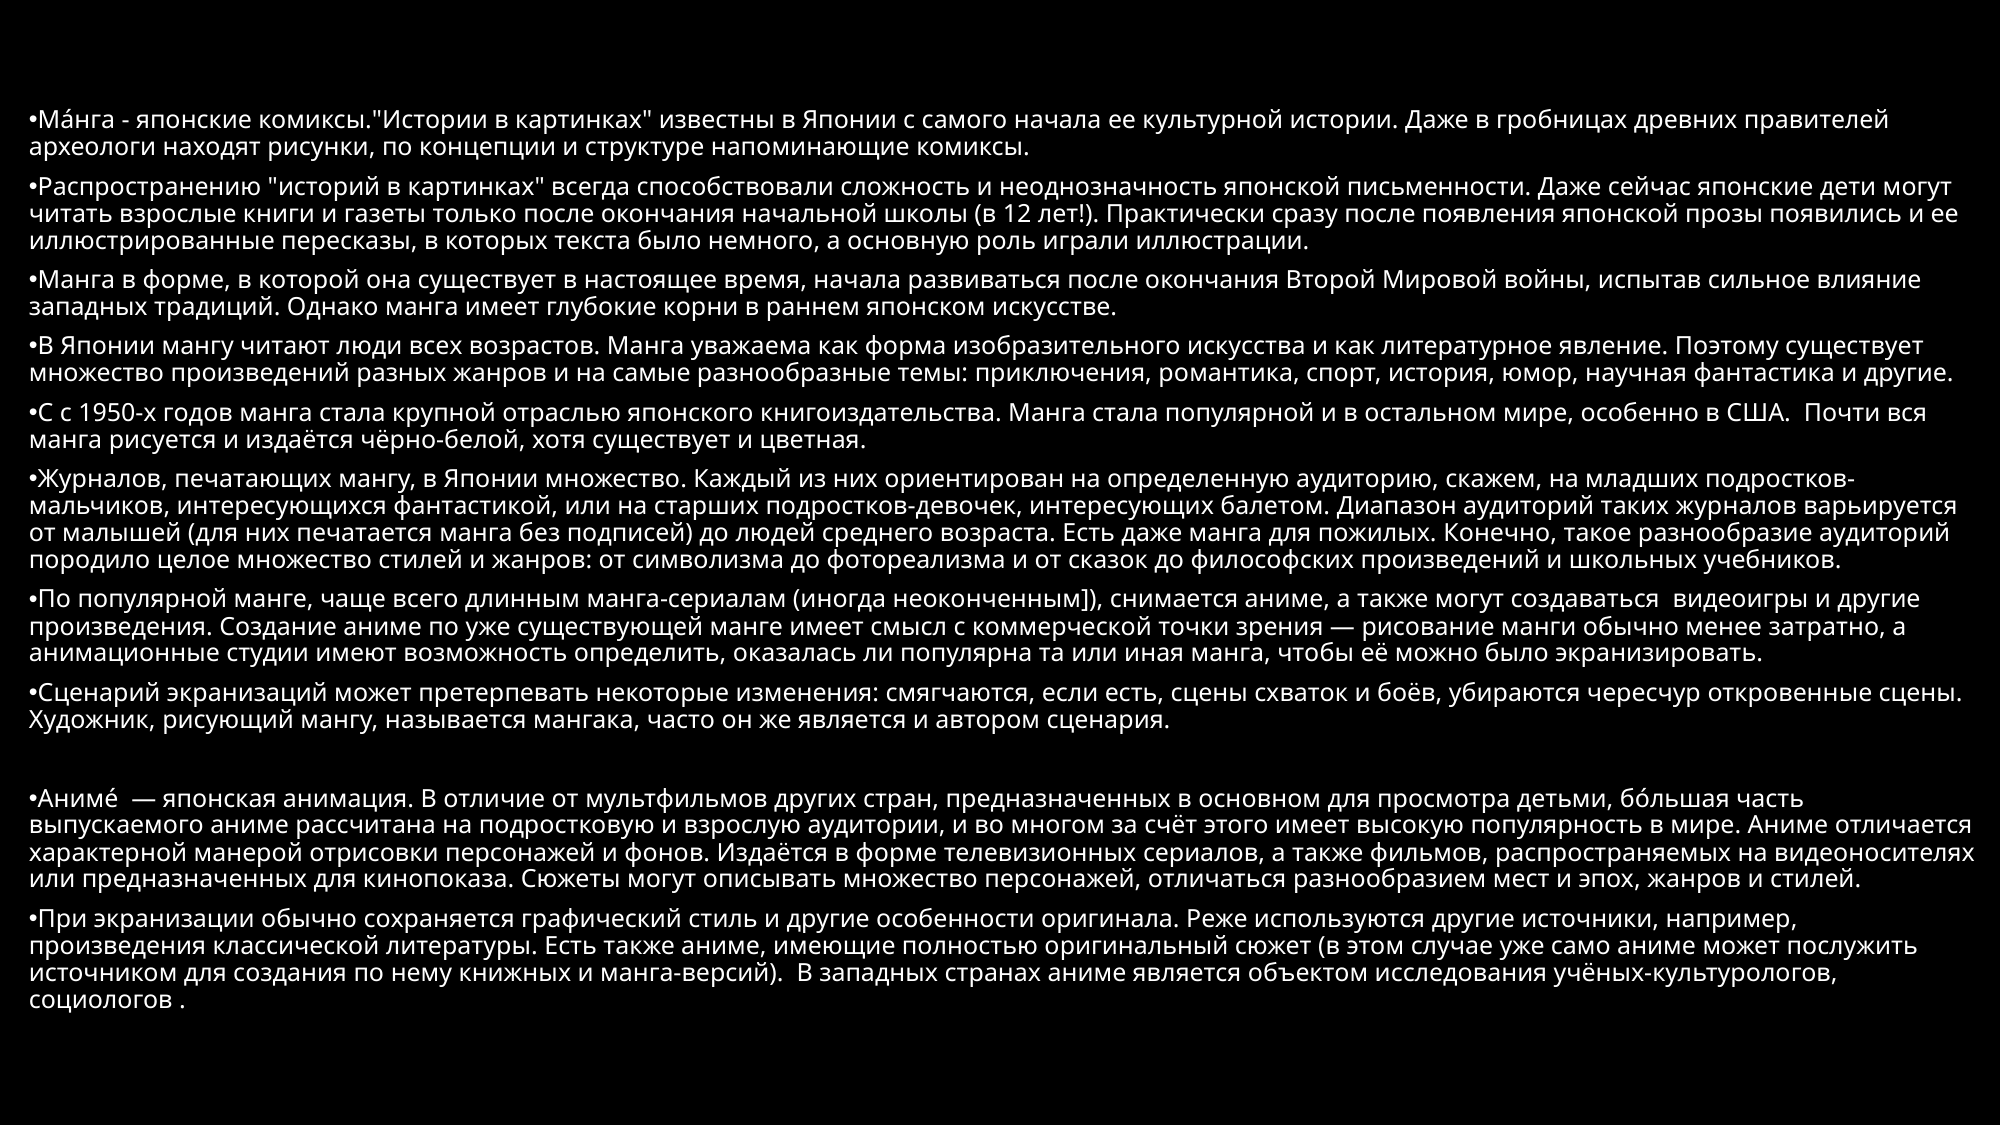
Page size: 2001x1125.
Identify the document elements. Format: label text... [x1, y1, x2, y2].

text_box Ма́нга - японские комиксы."Истории в картинках" известны в Японии с самого начала ее культурной истории. Даже в гробницах древних правителей археологи находят рисунки, по концепции и структуре напоминающие комиксы. Распространению "историй в картинках" всегда способствовали сложность и неоднозначность японской письменности. Даже сейчас японские дети могут читать взрослые книги и газеты только после окончания начальной школы (в 12 лет!). Практически сразу после появления японской прозы появились и ее иллюстрированные пересказы, в которых текста было немного, а основную роль играли иллюстрации. Манга в форме, в которой она существует в настоящее время, начала развиваться после окончания Второй Мировой войны, испытав сильное влияние западных традиций. Однако манга имеет глубокие корни в раннем японском искусстве. В Японии мангу читают люди всех возрастов. Манга уважаема как форма изобразительного искусства и как литературное явление. Поэтому существует множество произведений разных жанров и на самые разнообразные темы: приключения, романтика, спорт, история, юмор, научная фантастика и другие. С с 1950-х годов манга стала крупной отраслью японского книгоиздательства. Манга стала популярной и в остальном мире, особенно в США. Почти вся манга рисуется и издаётся чёрно-белой, хотя существует и цветная. Журналов, печатающих мангу, в Японии множество. Каждый из них ориентирован на определенную аудиторию, скажем, на младших подростков-мальчиков, интересующихся фантастикой, или на старших подростков-девочек, интересующих балетом. Диапазон аудиторий таких журналов варьируется от малышей (для них печатается манга без подписей) до людей среднего возраста. Есть даже манга для пожилых. Конечно, такое разнообразие аудиторий породило целое множество стилей и жанров: от символизма до фотореализма и от сказок до философских произведений и школьных учебников. По популярной манге, чаще всего длинным манга-сериалам (иногда неоконченным]), снимается аниме, а также могут создаваться видеоигры и другие произведения. Создание аниме по уже существующей манге имеет смысл с коммерческой точки зрения — рисование манги обычно менее затратно, а анимационные студии имеют возможность определить, оказалась ли популярна та или иная манга, чтобы её можно было экранизировать. Сценарий экранизаций может претерпевать некоторые изменения: смягчаются, если есть, сцены схваток и боёв, убираются чересчур откровенные сцены. Художник, рисующий мангу, называется мангака, часто он же является и автором сценария. Аниме́ — японская анимация. В отличие от мультфильмов других стран, предназначенных в основном для просмотра детьми, бо́льшая часть выпускаемого аниме рассчитана на подростковую и взрослую аудитории, и во многом за счёт этого имеет высокую популярность в мире. Аниме отличается характерной манерой отрисовки персонажей и фонов. Издаётся в форме телевизионных сериалов, а также фильмов, распространяемых на видеоносителях или предназначенных для кинопоказа. Сюжеты могут описывать множество персонажей, отличаться разнообразием мест и эпох, жанров и стилей. При экранизации обычно сохраняется графический стиль и другие особенности оригинала. Реже используются другие источники, например, произведения классической литературы. Есть также аниме, имеющие полностью оригинальный сюжет (в этом случае уже само аниме может послужить источником для создания по нему книжных и манга-версий). В западных странах аниме является объектом исследования учёных-культурологов, социологов .огов. [13, 18, 1995, 859]
